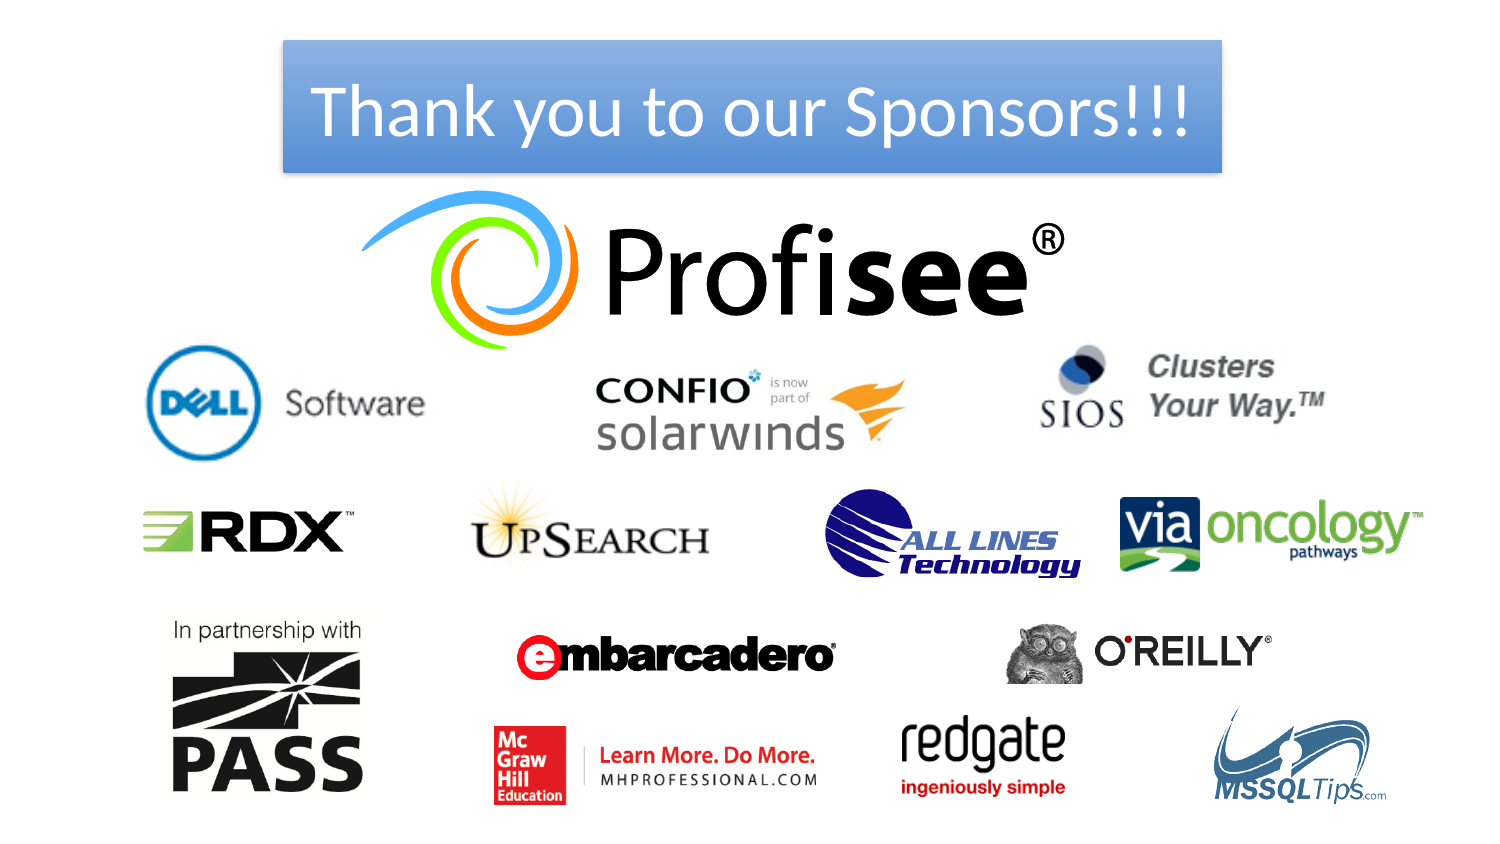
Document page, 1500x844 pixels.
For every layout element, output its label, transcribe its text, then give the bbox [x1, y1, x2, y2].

picture [462, 479, 723, 572]
picture [1201, 701, 1393, 812]
picture [999, 611, 1273, 685]
picture [825, 489, 1081, 578]
picture [113, 489, 380, 572]
title Thank you to our Sponsors!!! [283, 40, 1222, 173]
picture [517, 635, 836, 680]
picture [567, 361, 929, 457]
picture [113, 189, 1333, 465]
picture [901, 715, 1066, 798]
picture [493, 726, 817, 806]
picture [156, 609, 377, 800]
picture [1119, 496, 1424, 572]
